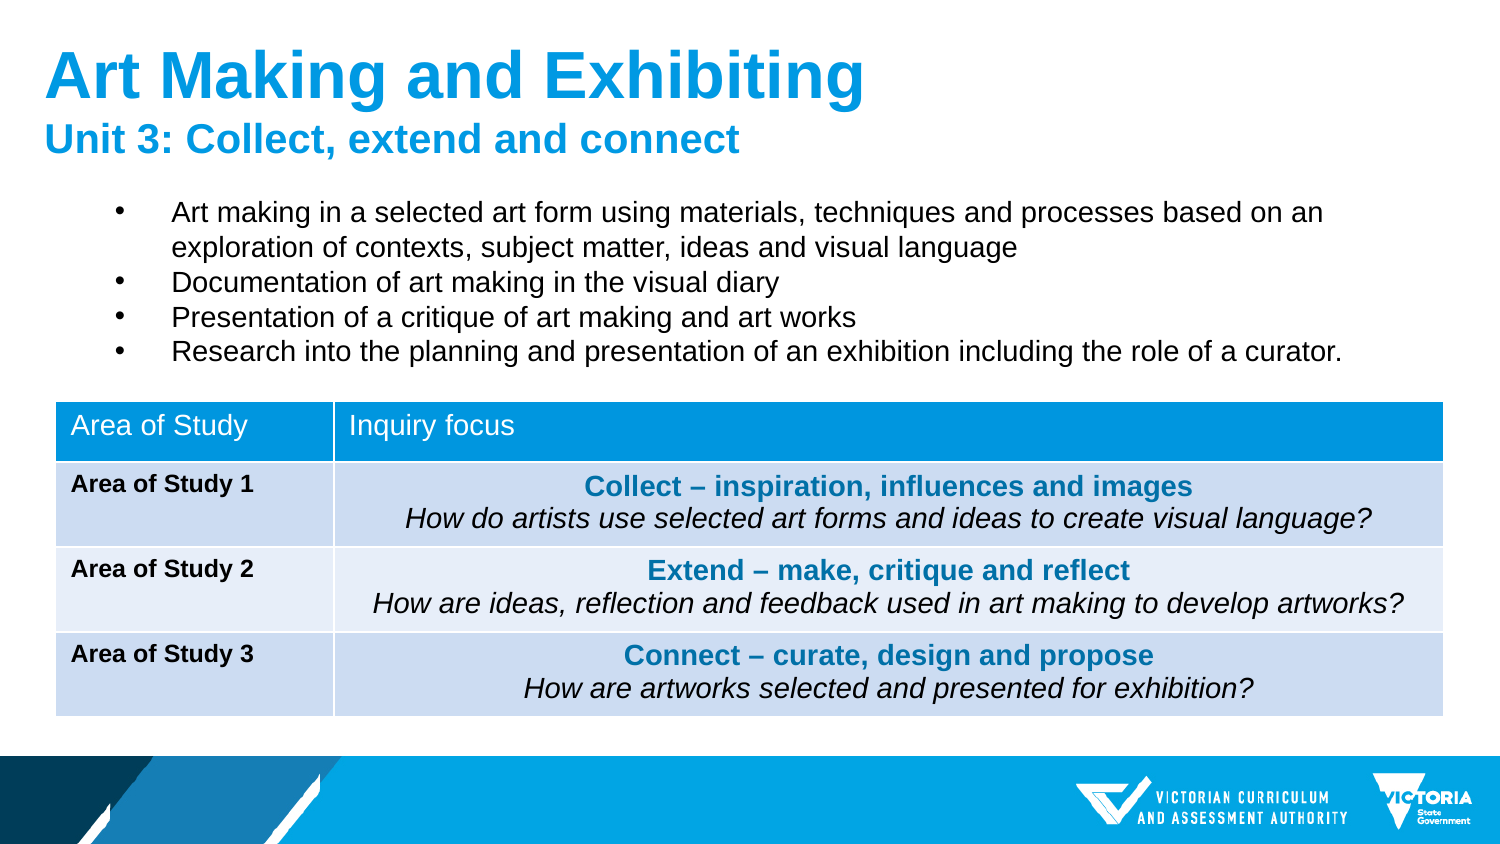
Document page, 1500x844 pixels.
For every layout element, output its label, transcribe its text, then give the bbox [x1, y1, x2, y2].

picture [1299, 812, 1303, 823]
picture [1318, 812, 1322, 823]
table_cell Area of Study 2 [56, 548, 333, 631]
table_cell Collect – inspiration, influences and images How do artists use selected art forms and ideas to create visual language? [335, 463, 1443, 546]
picture [1460, 793, 1471, 803]
picture [1281, 812, 1286, 823]
picture [1302, 792, 1306, 803]
picture [1268, 792, 1272, 802]
table_cell Area of Study 3 [56, 633, 333, 716]
picture [1201, 812, 1205, 823]
picture [1149, 813, 1153, 823]
text_box Art making in a selected art form using materials, techniques and processes based on an exploration of contexts, subject matter, ideas and visual language Documentation of art making in the visual diary Presentation of a critique of art making and art works Research into the planning and presentation of an exhibition including the role of a curator. [100, 185, 1400, 376]
picture [1258, 812, 1262, 823]
picture [1199, 792, 1204, 803]
picture [1214, 792, 1219, 802]
table_header Inquiry focus [335, 402, 1443, 461]
picture [1224, 792, 1229, 802]
picture [1190, 792, 1194, 802]
picture [1077, 777, 1150, 824]
table_cell Connect – curate, design and propose How are artworks selected and presented for exhibition? [335, 633, 1443, 716]
picture [1229, 813, 1235, 823]
picture [1374, 774, 1425, 828]
title Art Making and Exhibiting Unit 3: Collect, extend and connect [29, 32, 1464, 162]
table_cell Area of Study 1 [56, 463, 333, 546]
picture [1240, 812, 1244, 823]
picture [1426, 792, 1452, 804]
table_header Area of Study [56, 402, 333, 461]
picture [0, 0, 1500, 844]
picture [1249, 812, 1254, 823]
table_cell Extend – make, critique and reflect How are ideas, reflection and feedback used in art making to develop artworks? [335, 548, 1443, 631]
picture [1320, 792, 1327, 802]
picture [1308, 814, 1313, 823]
